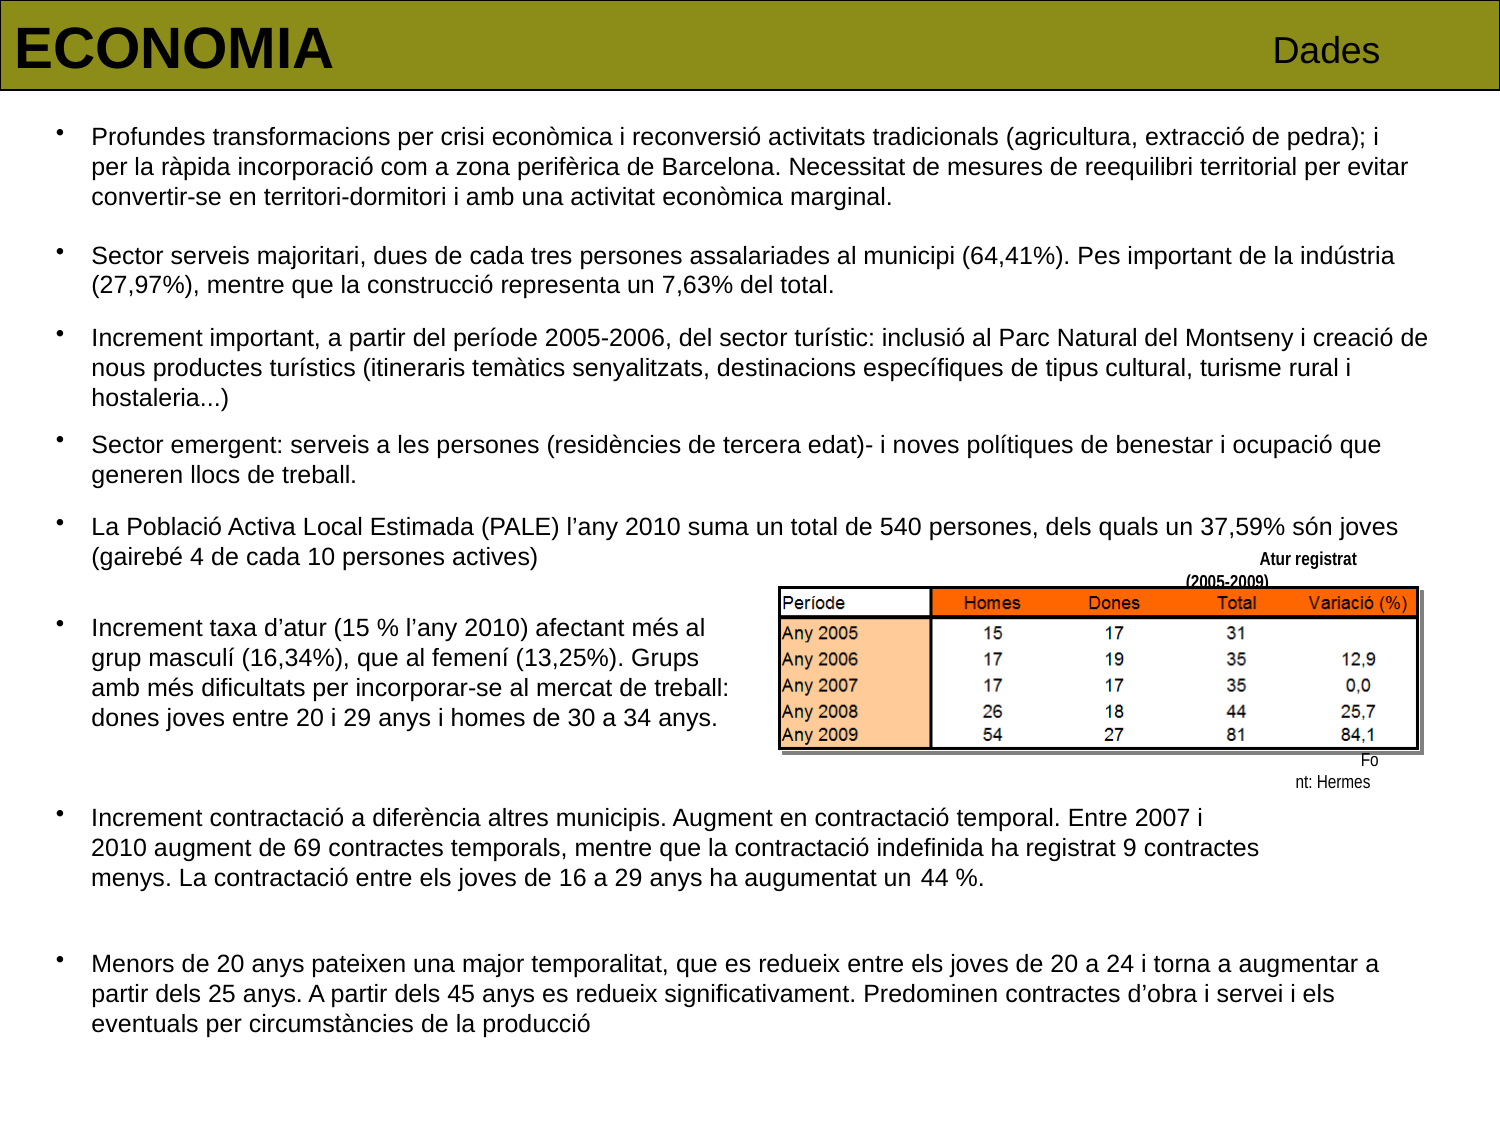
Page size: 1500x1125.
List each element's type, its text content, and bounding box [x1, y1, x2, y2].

text_box Increment taxa d’atur (15 % l’any 2010) afectant més al grup masculí (16,34%), que al femení (13,25%). Grups amb més dificultats per incorporar-se al mercat de treball: dones joves entre 20 i 29 anys i homes de 30 a 34 anys. [41, 604, 750, 740]
text_box Font: Hermes [1271, 764, 1395, 789]
text_box Dades [1257, 18, 1500, 79]
text_box La Població Activa Local Estimada (PALE) l’any 2010 suma un total de 540 persones, dels quals un 37,59% són joves (gairebé 4 de cada 10 persones actives) [41, 503, 1459, 578]
text_box Atur registrat (2005-2009) [1171, 550, 1386, 584]
text_box Increment important, a partir del període 2005-2006, del sector turístic: inclusió al Parc Natural del Montseny i creació de nous productes turístics (itineraris temàtics senyalitzats, destinacions específiques de tipus cultural, turisme rural i hostaleria...) [41, 314, 1500, 419]
text_box Profundes transformacions per crisi econòmica i reconversió activitats tradicionals (agricultura, extracció de pedra); i per la ràpida incorporació com a zona perifèrica de Barcelona. Necessitat de mesures de reequilibri territorial per evitar convertir-se en territori-dormitori i amb una activitat econòmica marginal. [41, 113, 1436, 219]
text_box Sector serveis majoritari, dues de cada tres persones assalariades al municipi (64,41%). Pes important de la indústria (27,97%), mentre que la construcció representa un 7,63% del total. [41, 231, 1459, 307]
picture [777, 585, 1424, 756]
text_box Increment contractació a diferència altres municipis. Augment en contractació temporal. Entre 2007 i 2010 augment de 69 contractes temporals, mentre que la contractació indefinida ha registrat 9 contractes menys. La contractació entre els joves de 16 a 29 anys ha augumentat un 44 %. [41, 793, 1282, 899]
text_box Sector emergent: serveis a les persones (residències de tercera edat)- i noves polítiques de benestar i ocupació que generen llocs de treball. [41, 420, 1471, 496]
text_box ECONOMIA [0, 0, 1500, 91]
text_box Menors de 20 anys pateixen una major temporalitat, que es redueix entre els joves de 20 a 24 i torna a augmentar a partir dels 25 anys. A partir dels 45 anys es redueix significativament. Predominen contractes d’obra i servei i els eventuals per circumstàncies de la producció [41, 940, 1459, 1046]
